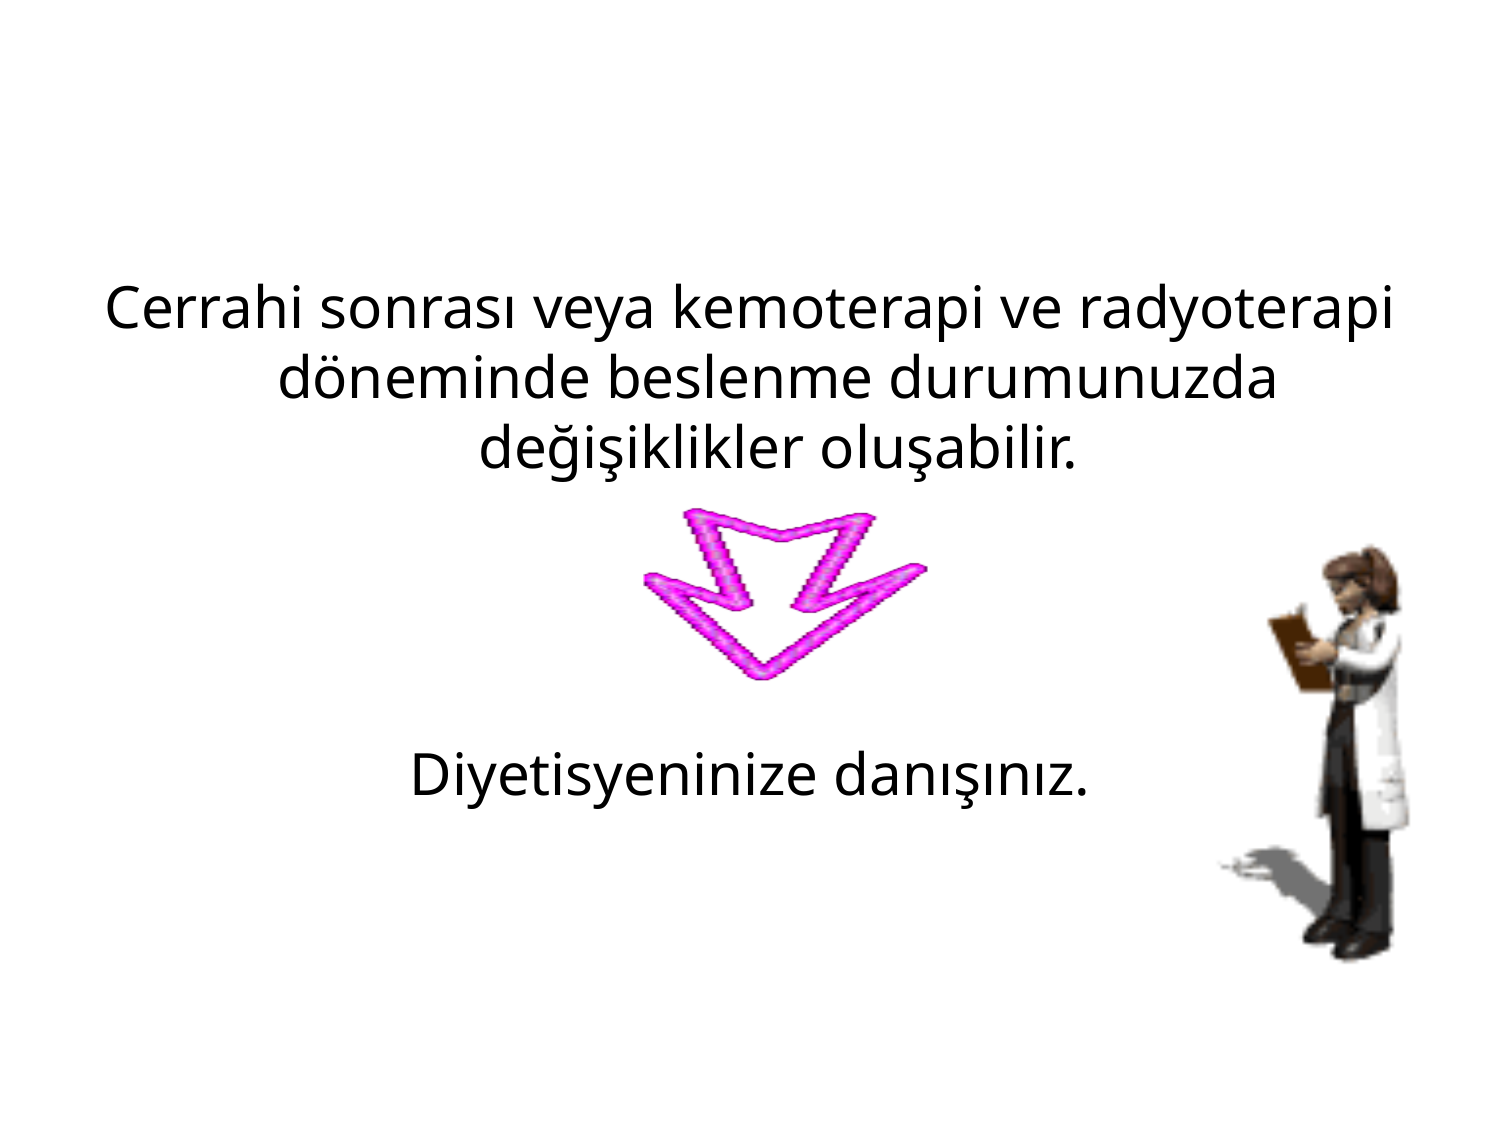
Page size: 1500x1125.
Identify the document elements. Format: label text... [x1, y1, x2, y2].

picture [645, 473, 926, 758]
picture [1206, 538, 1426, 977]
list Cerrahi sonrası veya kemoterapi ve radyoterapi döneminde beslenme durumunuzda değişiklikler oluşabilir. Diyetisyeninize danışınız. [75, 262, 1425, 1005]
